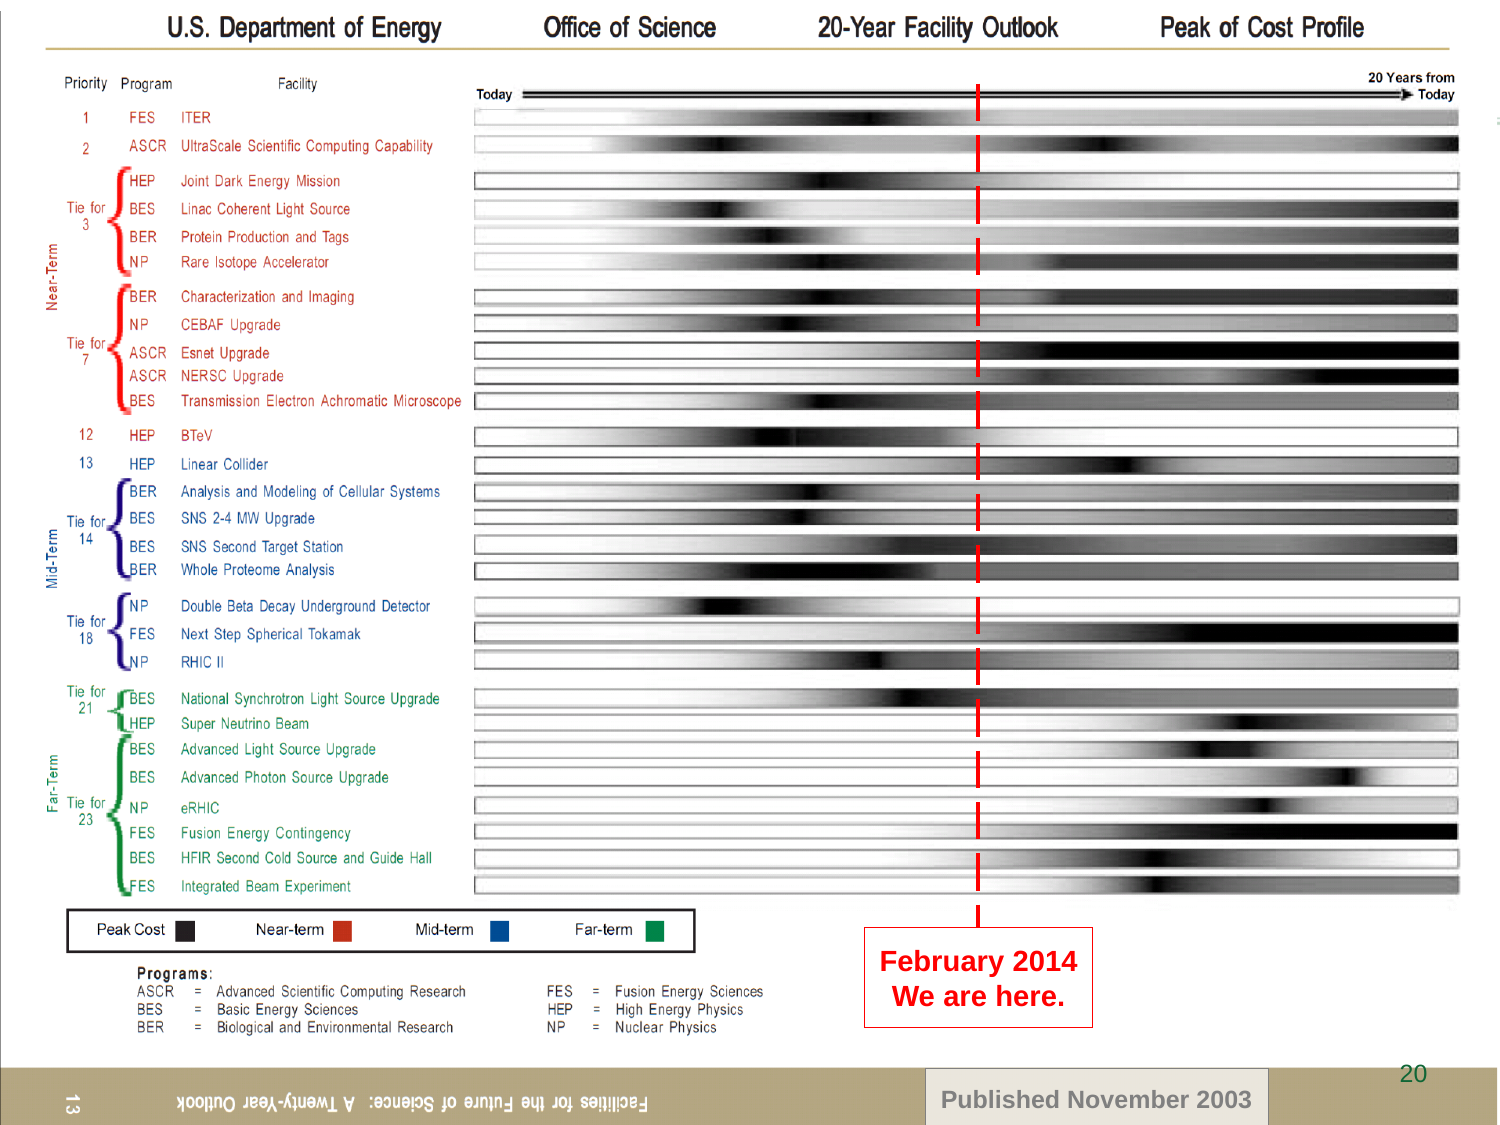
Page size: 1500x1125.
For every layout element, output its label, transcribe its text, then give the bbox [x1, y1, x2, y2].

text_box 20 [1380, 1042, 1443, 1103]
picture [0, 0, 1500, 1125]
